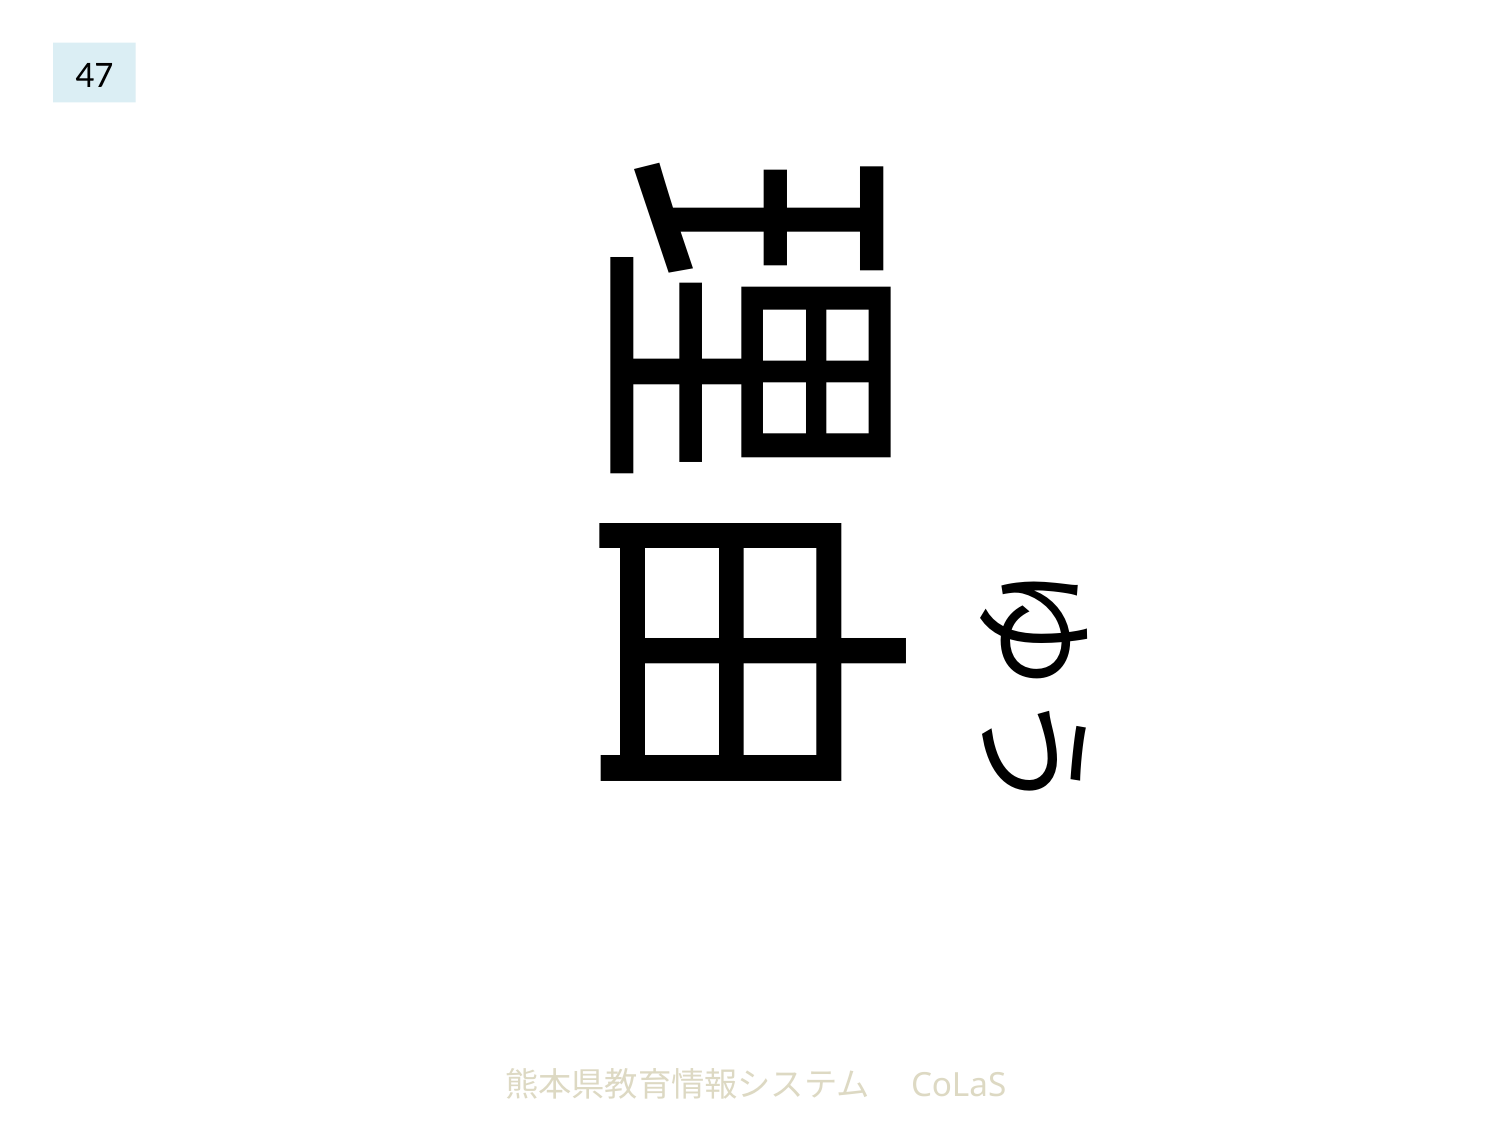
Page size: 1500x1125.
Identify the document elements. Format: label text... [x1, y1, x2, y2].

text_box ゆう [938, 550, 1121, 835]
text_box 47 [53, 42, 136, 103]
text_box 理由 [532, 137, 967, 1125]
